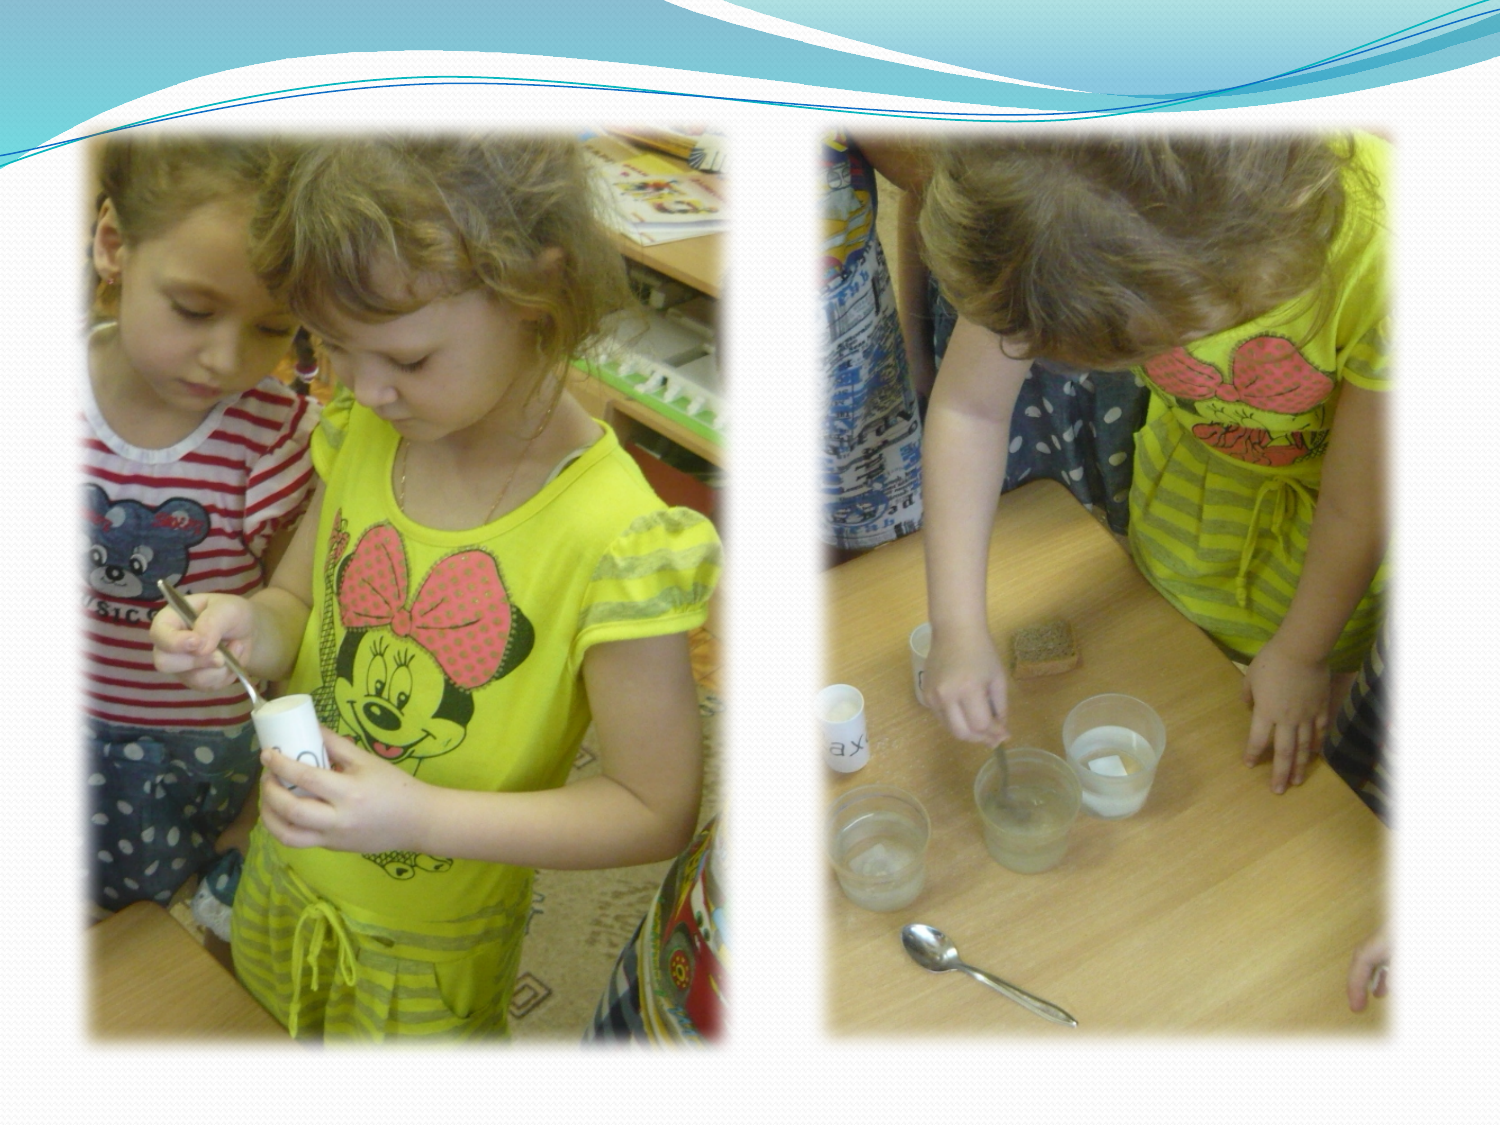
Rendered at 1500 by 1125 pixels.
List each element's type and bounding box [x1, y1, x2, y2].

picture [808, 116, 1407, 1055]
picture [70, 116, 739, 1060]
